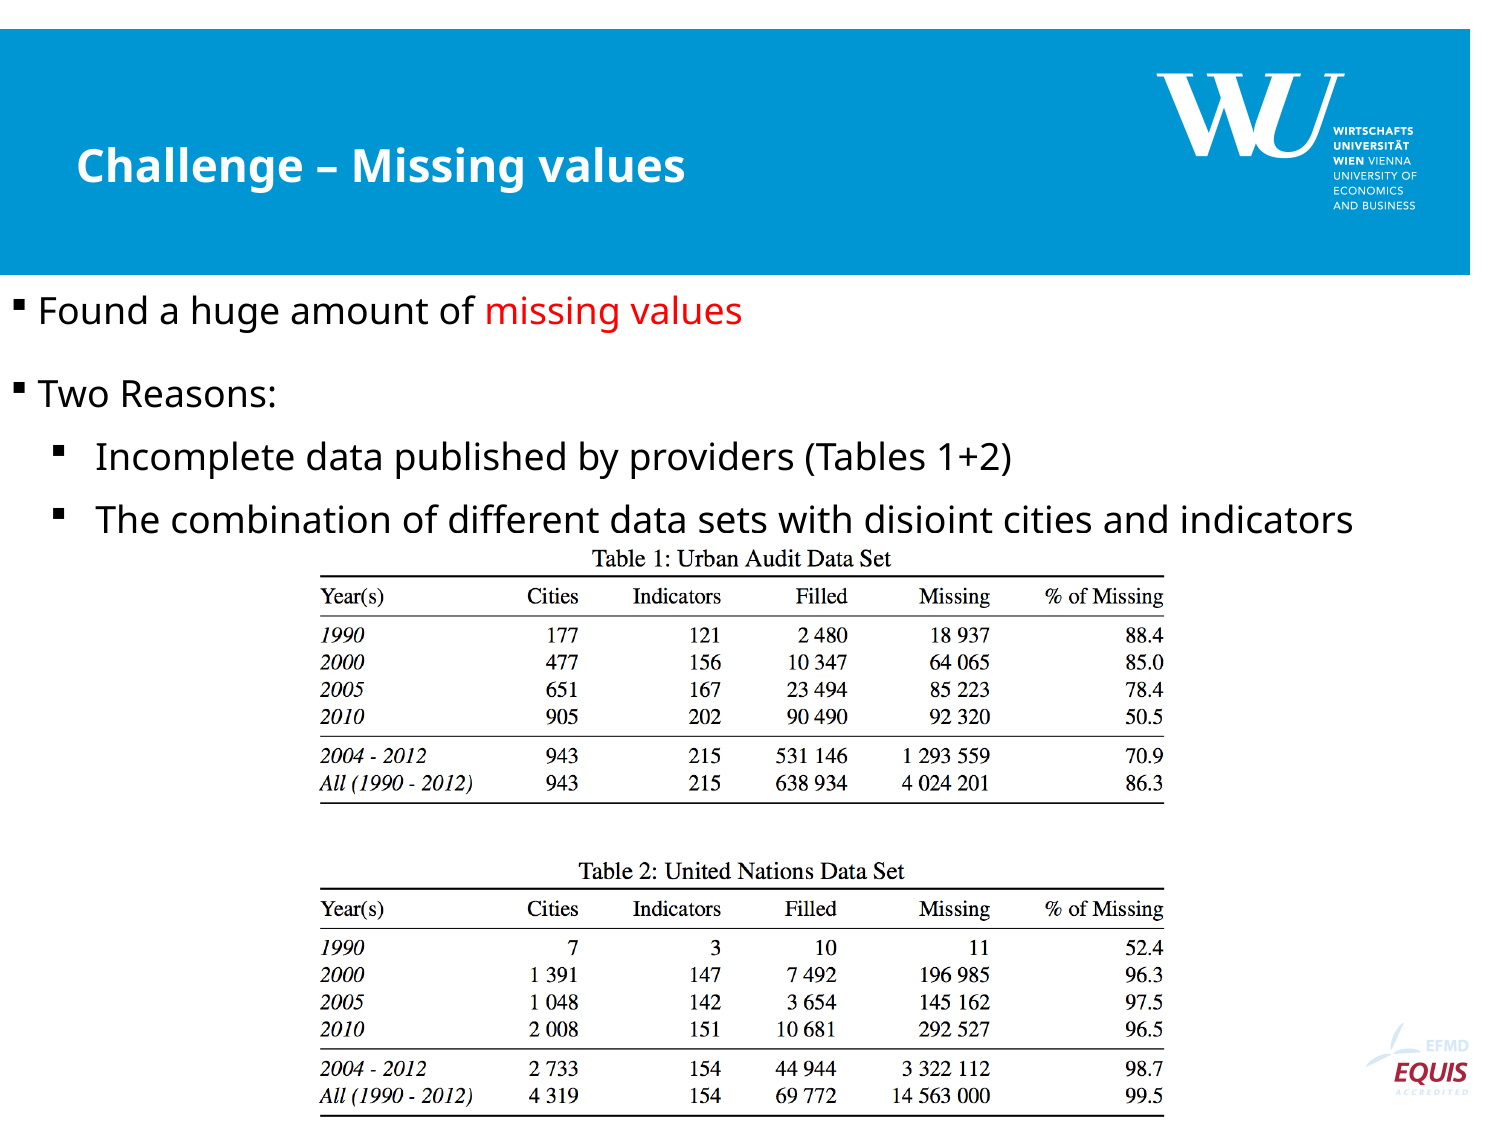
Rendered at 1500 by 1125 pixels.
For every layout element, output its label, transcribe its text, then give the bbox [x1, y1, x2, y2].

picture [1158, 74, 1344, 158]
text_box Challenge – Missing values [75, 70, 1105, 258]
picture [0, 0, 1500, 1125]
text_box Found a huge amount of missing values Two Reasons: Incomplete data published by providers (Tables 1+2) The combination of different data sets with disjoint cities and indicators [10, 280, 1488, 1026]
